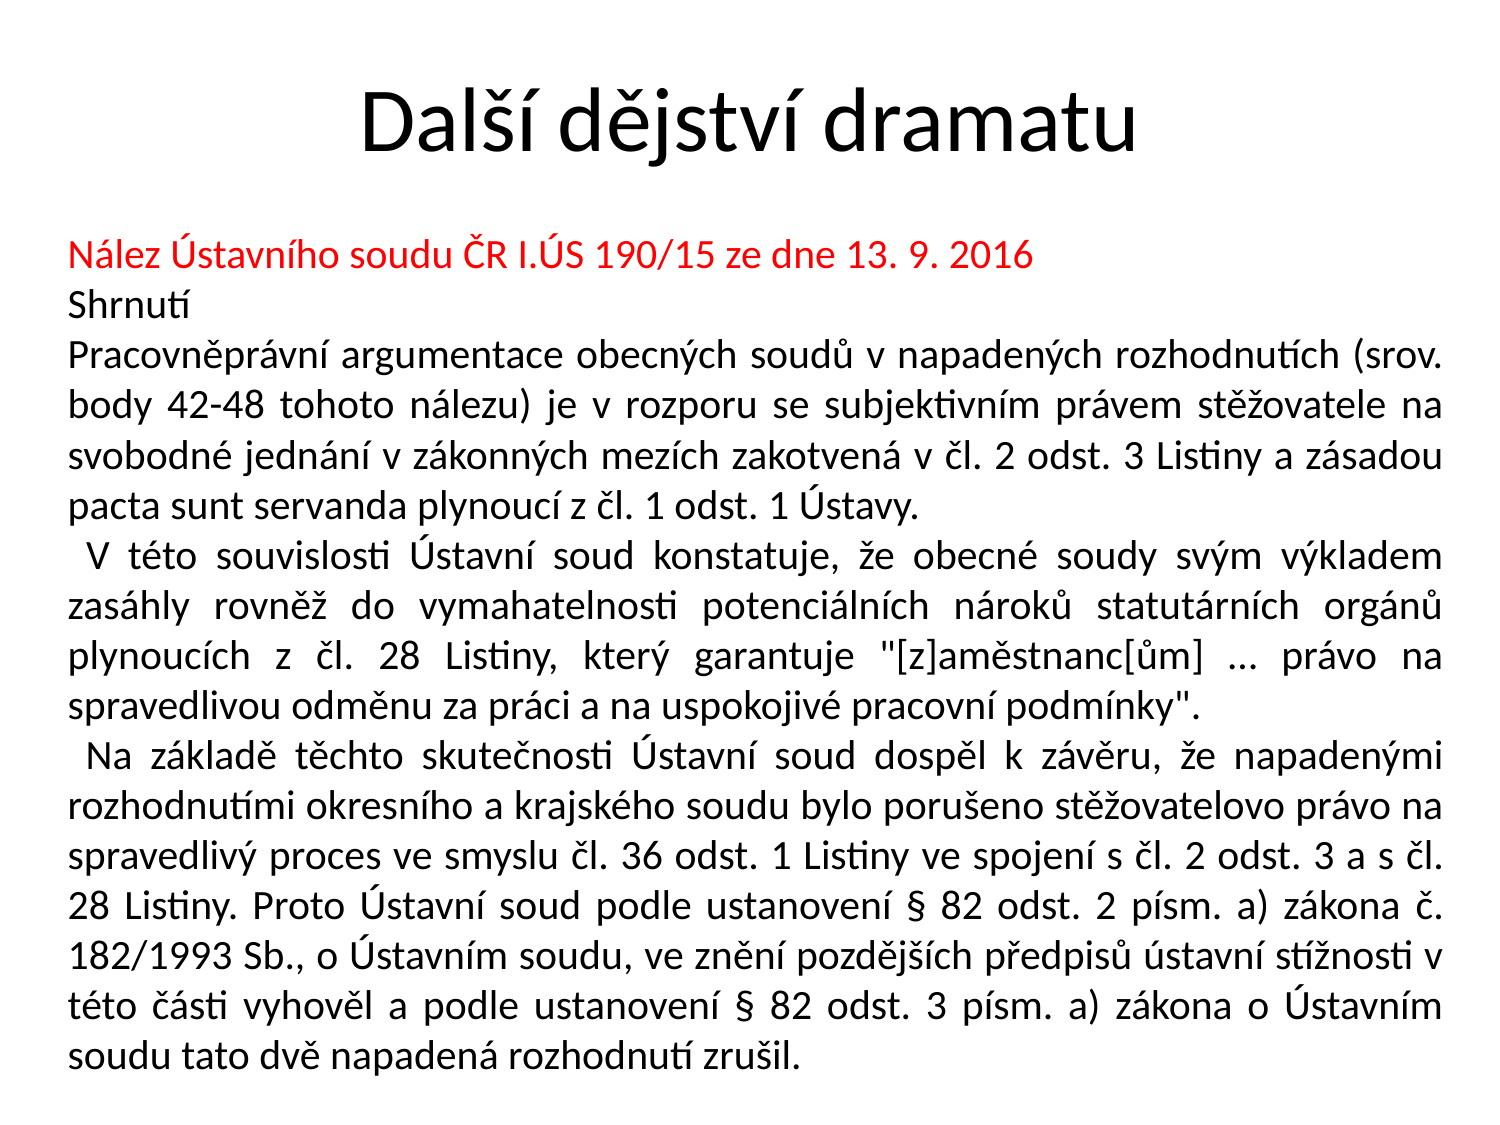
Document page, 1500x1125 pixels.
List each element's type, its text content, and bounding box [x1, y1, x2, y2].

text_box Nález Ústavního soudu ČR I.ÚS 190/15 ze dne 13. 9. 2016 Shrnutí Pracovněprávní argumentace obecných soudů v napadených rozhodnutích (srov. body 42-48 tohoto nálezu) je v rozporu se subjektivním právem stěžovatele na svobodné jednání v zákonných mezích zakotvená v čl. 2 odst. 3 Listiny a zásadou pacta sunt servanda plynoucí z čl. 1 odst. 1 Ústavy. V této souvislosti Ústavní soud konstatuje, že obecné soudy svým výkladem zasáhly rovněž do vymahatelnosti potenciálních nároků statutárních orgánů plynoucích z čl. 28 Listiny, který garantuje "[z]aměstnanc[ům] … právo na spravedlivou odměnu za práci a na uspokojivé pracovní podmínky". Na základě těchto skutečnosti Ústavní soud dospěl k závěru, že napadenými rozhodnutími okresního a krajského soudu bylo porušeno stěžovatelovo právo na spravedlivý proces ve smyslu čl. 36 odst. 1 Listiny ve spojení s čl. 2 odst. 3 a s čl. 28 Listiny. Proto Ústavní soud podle ustanovení § 82 odst. 2 písm. a) zákona č. 182/1993 Sb., o Ústavním soudu, ve znění pozdějších předpisů ústavní stížnosti v této části vyhověl a podle ustanovení § 82 odst. 3 písm. a) zákona o Ústavním soudu tato dvě napadená rozhodnutí zrušil. [53, 219, 1459, 1125]
text_box Další dějství dramatu [75, 45, 1425, 185]
